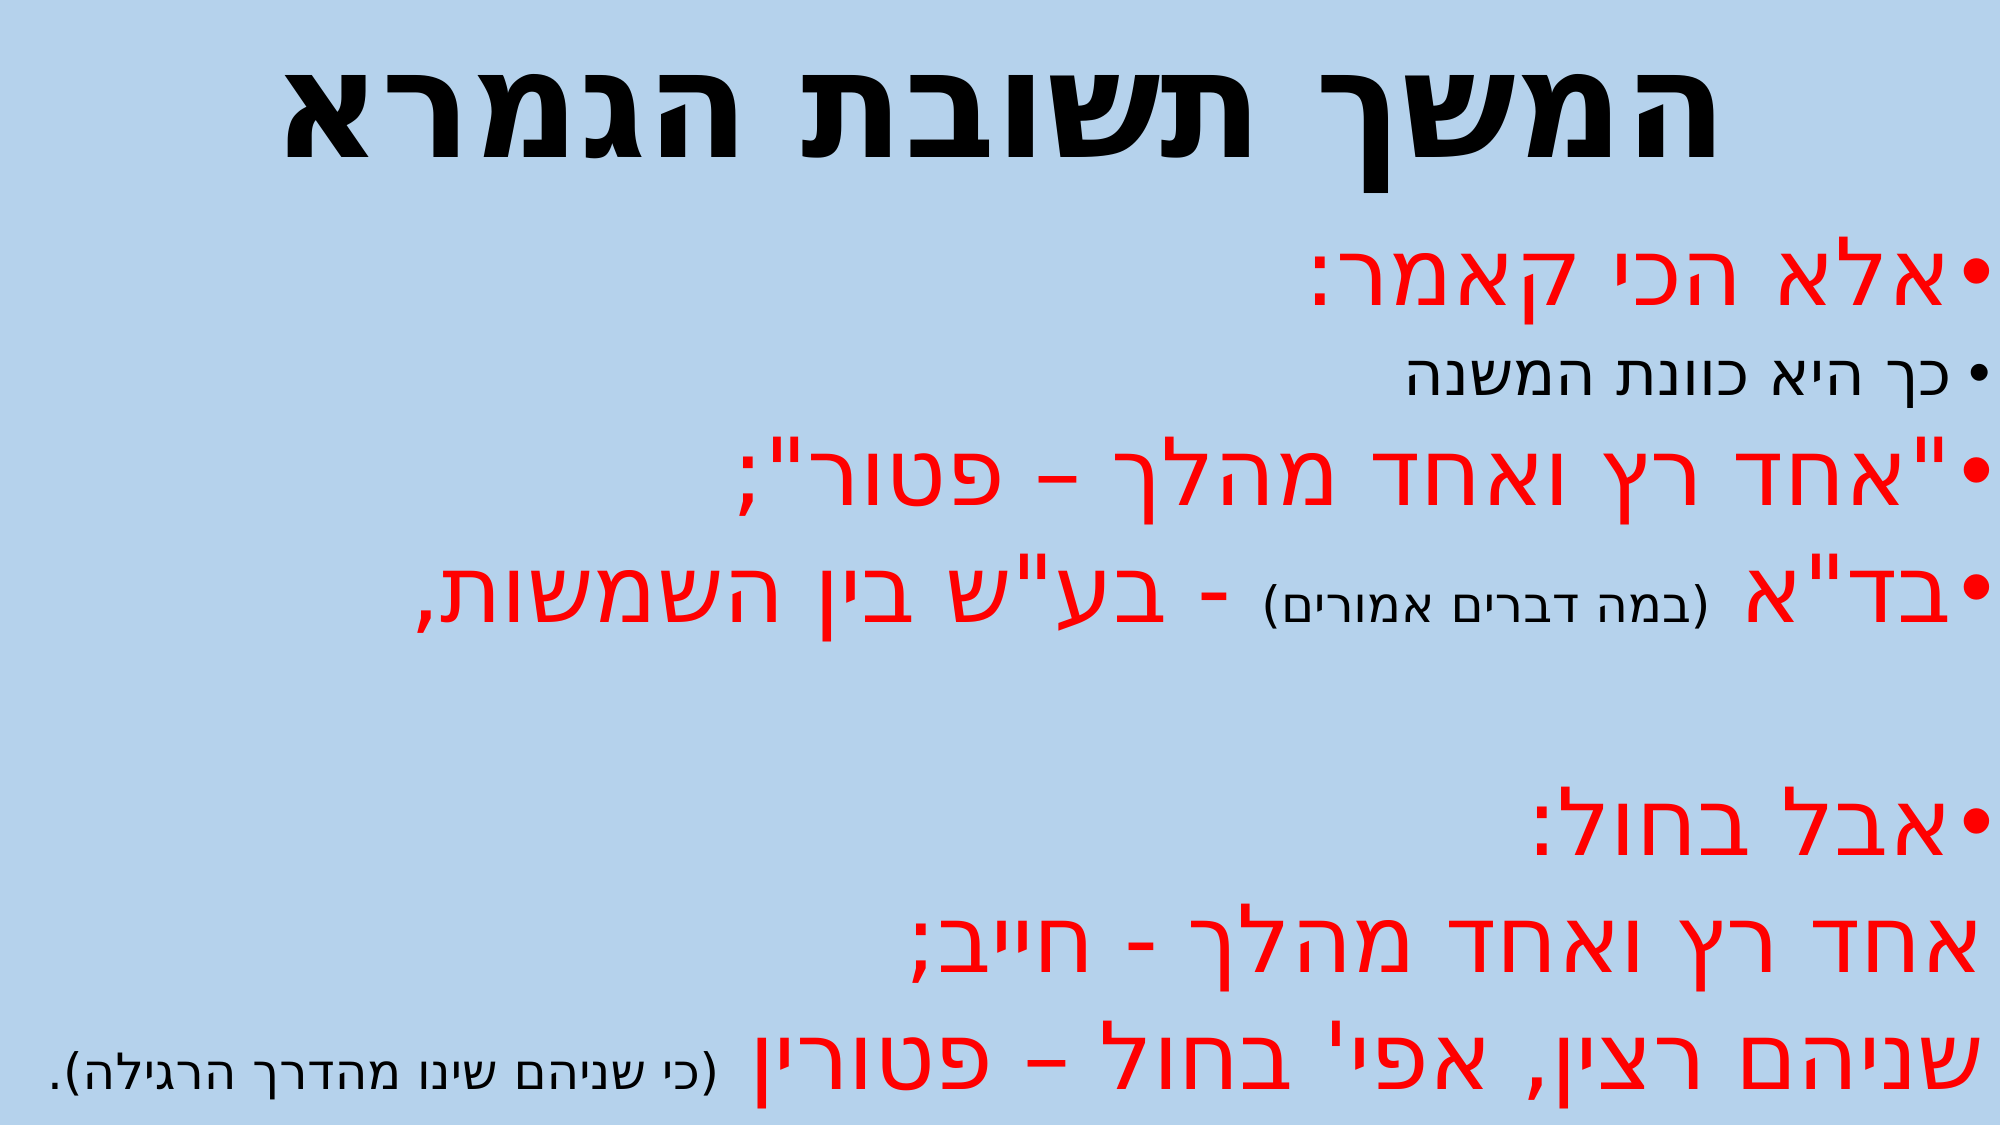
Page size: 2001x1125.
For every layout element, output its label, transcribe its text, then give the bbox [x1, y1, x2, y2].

list אלא הכי קאמר: כך היא כוונת המשנה "אחד רץ ואחד מהלך – פטור"; בד"א (במה דברים אמורים) - בע"ש בין השמשות, אבל בחול: אחד רץ ואחד מהלך - חייב; שניהם רצין, אפי' בחול – פטורין (כי שניהם שינו מהדרך הרגילה). [0, 217, 2000, 1125]
title המשך תשובת הגמרא [0, 0, 2000, 217]
